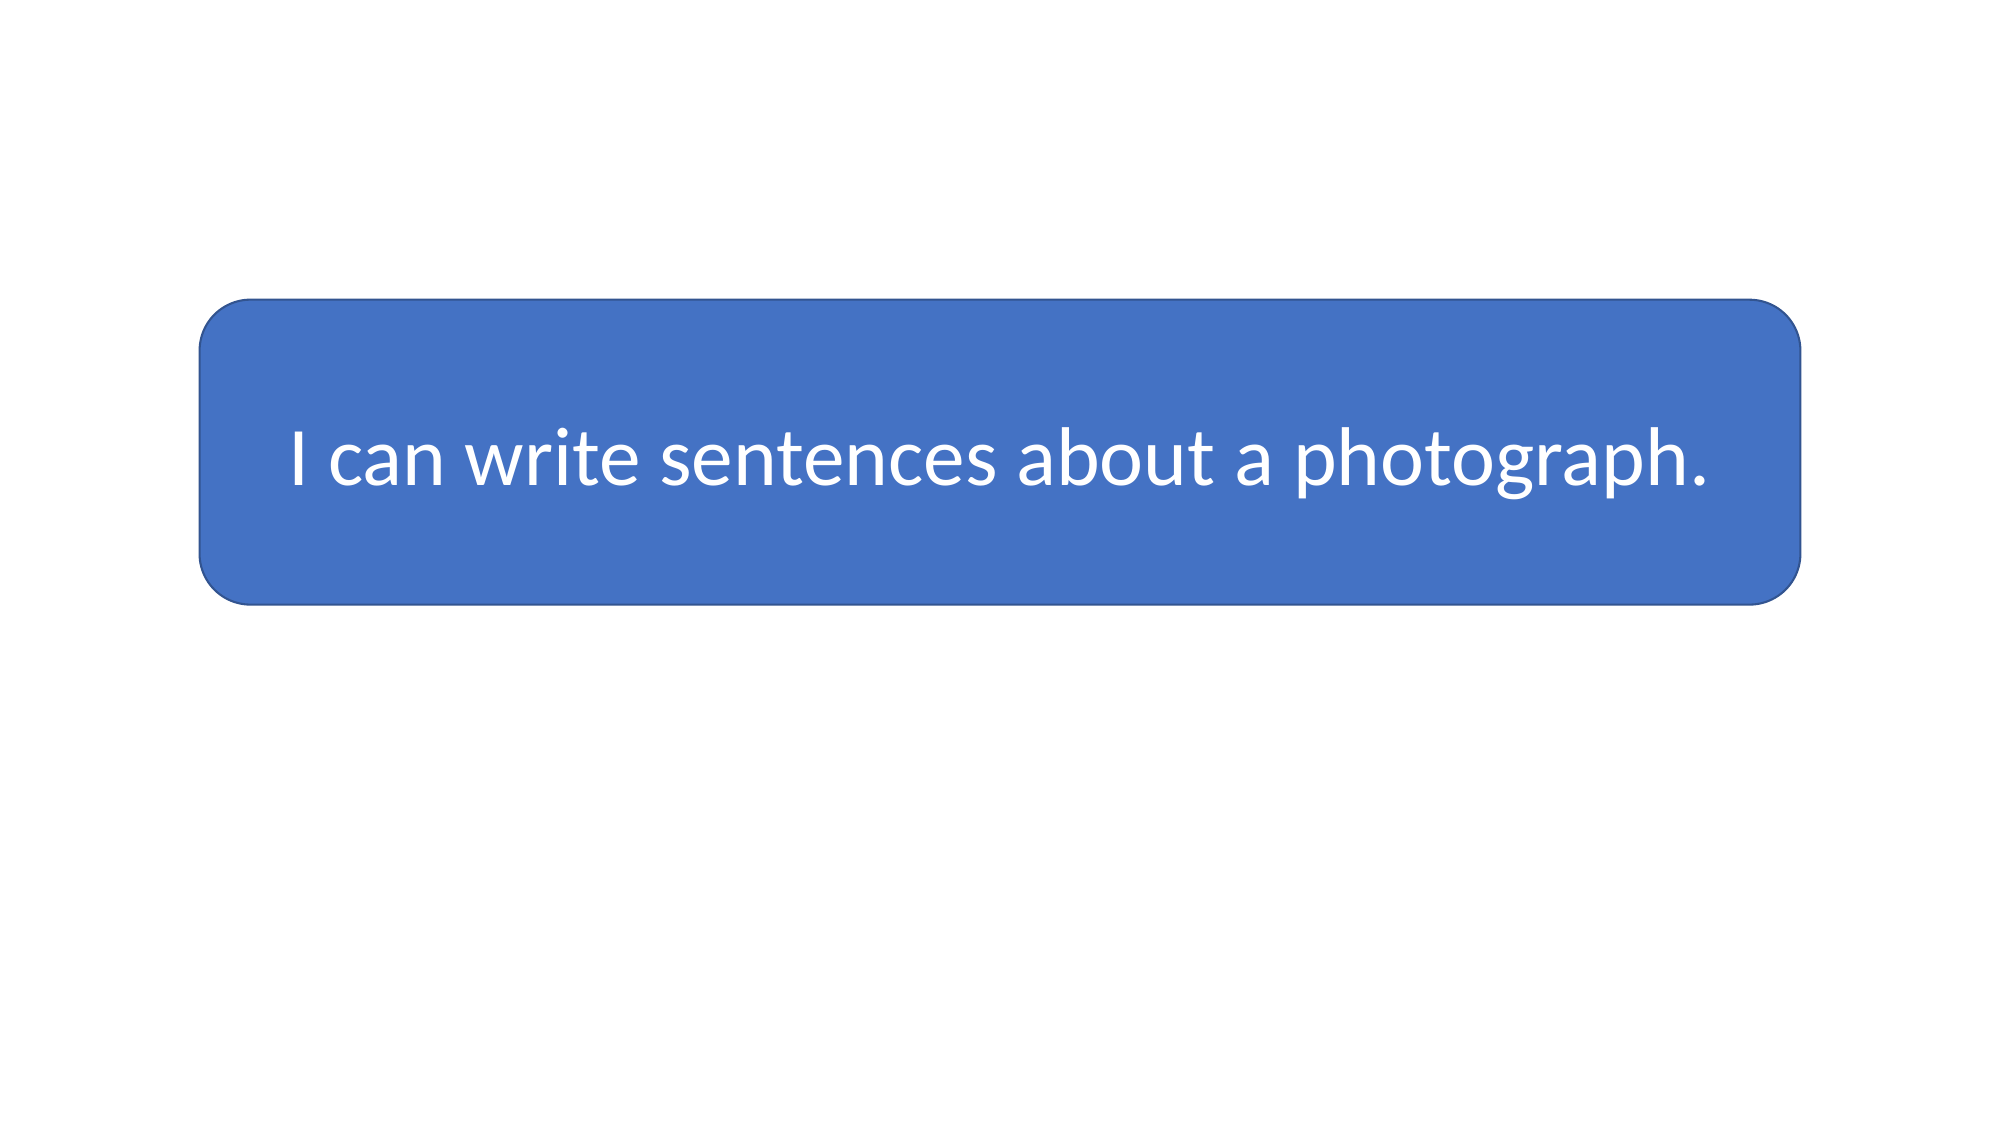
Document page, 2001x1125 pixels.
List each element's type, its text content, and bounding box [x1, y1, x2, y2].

text_box I can write sentences about a photograph. [198, 298, 1802, 606]
